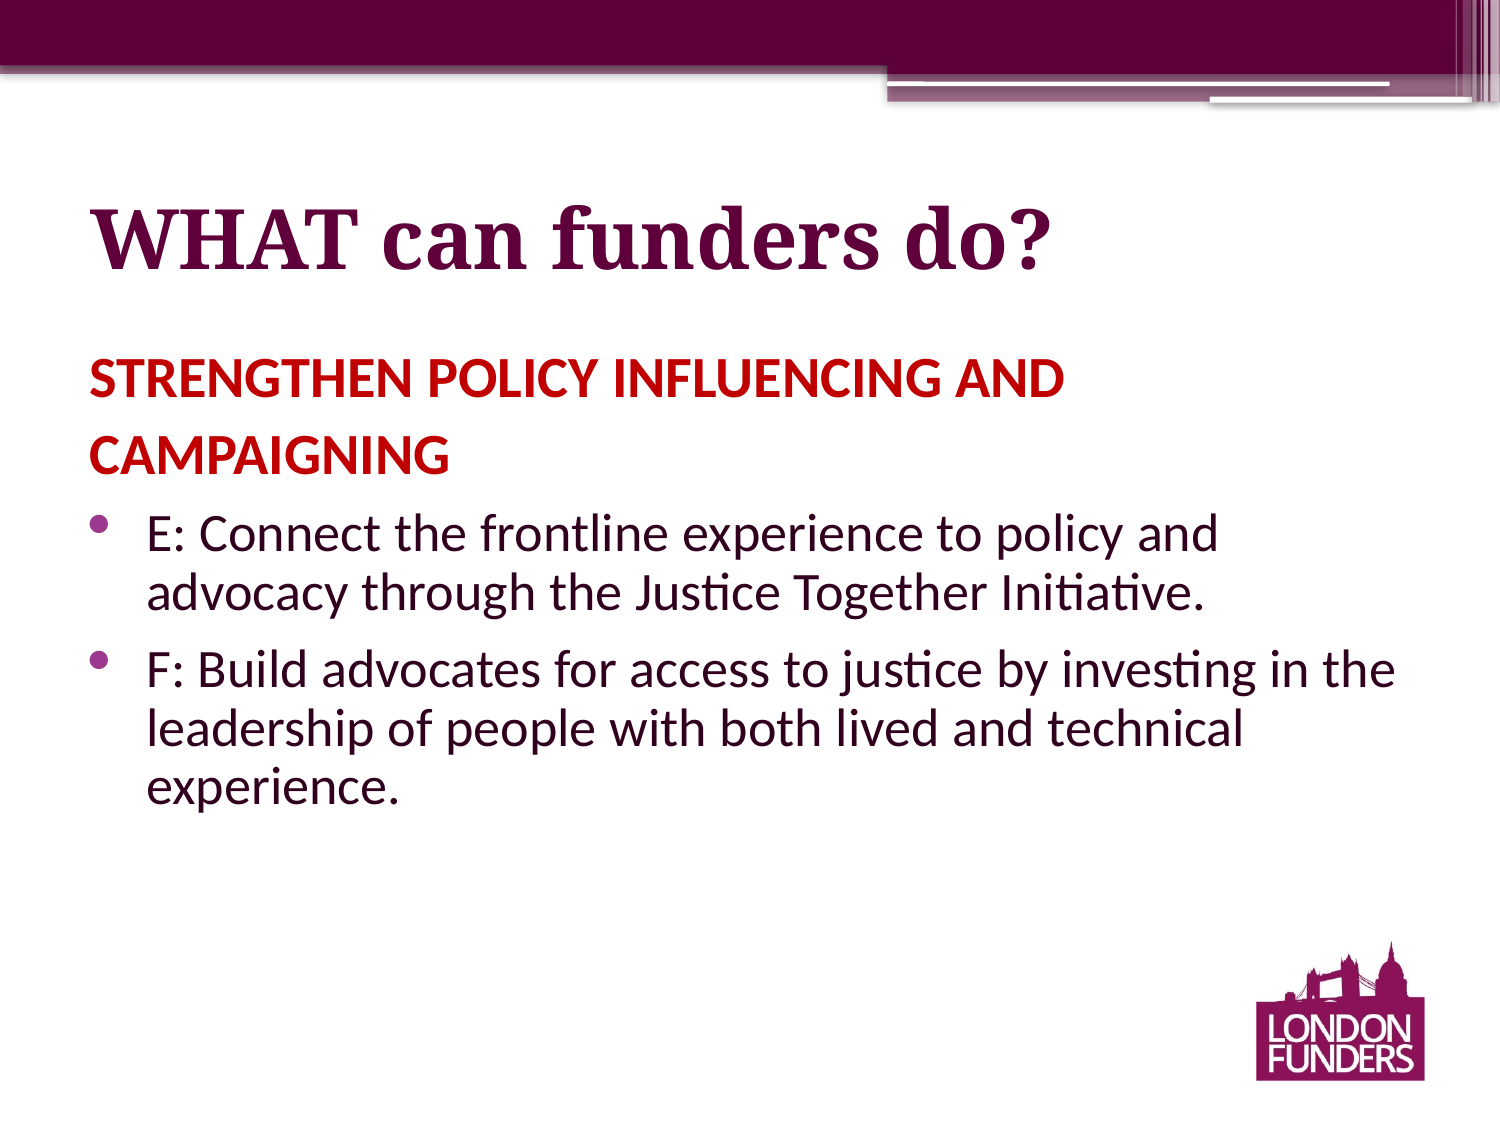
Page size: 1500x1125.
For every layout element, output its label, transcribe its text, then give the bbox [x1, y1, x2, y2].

picture [1256, 1035, 1425, 1081]
title WHAT can funders do? [75, 149, 1425, 324]
list STRENGTHEN POLICY INFLUENCING AND CAMPAIGNING E: Connect the frontline experience to policy and advocacy through the Justice Together Initiative. F: Build advocates for access to justice by investing in the leadership of people with both lived and technical experience. [75, 325, 1425, 1035]
